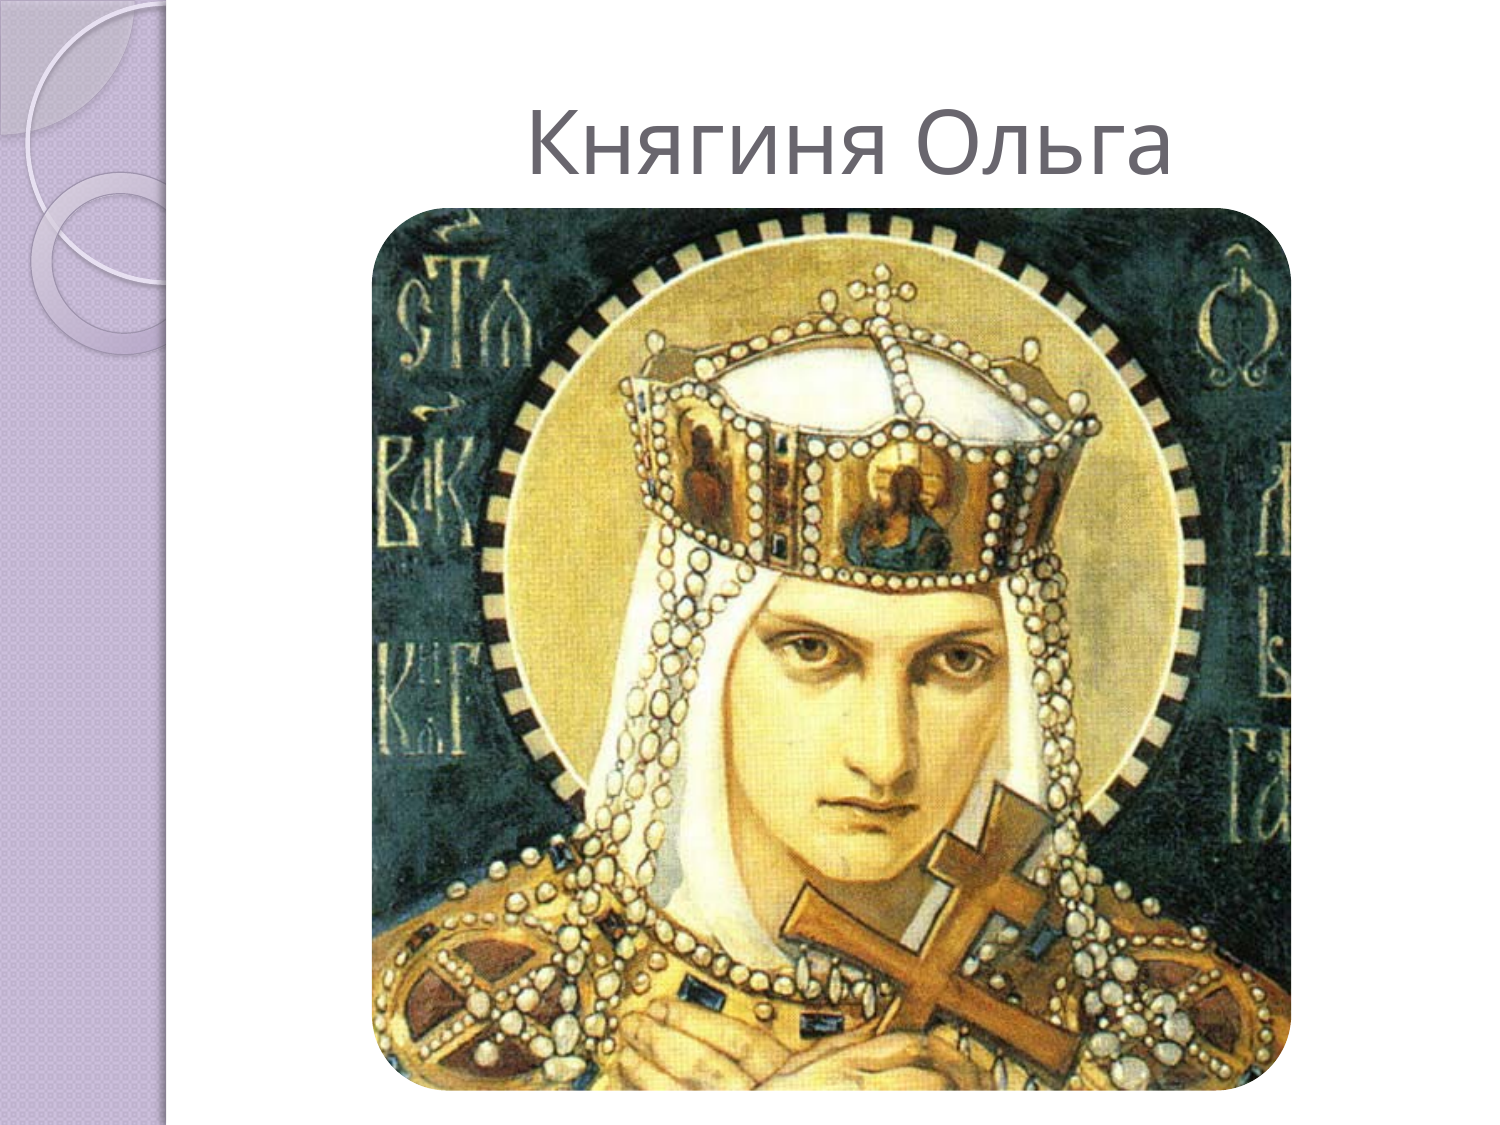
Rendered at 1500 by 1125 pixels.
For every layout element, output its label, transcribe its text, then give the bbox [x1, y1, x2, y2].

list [371, 207, 1292, 1091]
title Княгиня Ольга [235, 45, 1466, 233]
